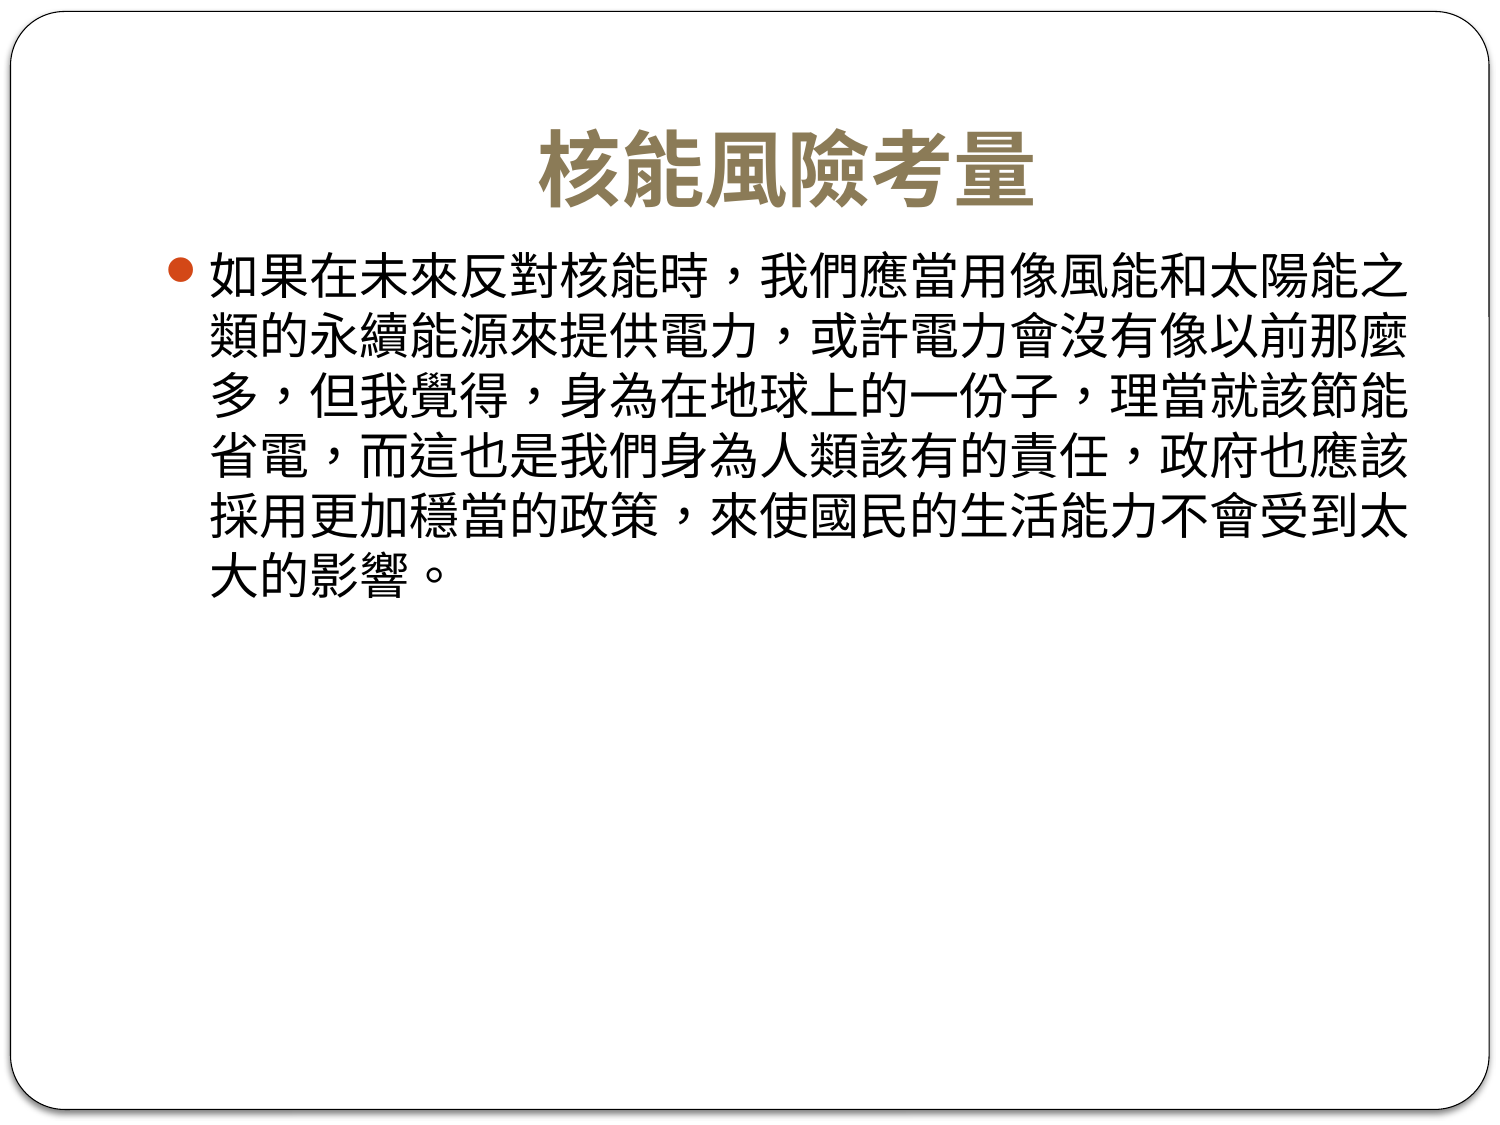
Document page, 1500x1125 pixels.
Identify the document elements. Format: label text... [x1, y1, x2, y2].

list 如果在未來反對核能時，我們應當用像風能和太陽能之類的永續能源來提供電力，或許電力會沒有像以前那麼多，但我覺得，身為在地球上的一份子，理當就該節能省電，而這也是我們身為人類該有的責任，政府也應該採用更加穩當的政策，來使國民的生活能力不會受到太大的影響。 [150, 237, 1425, 988]
title 核能風險考量 [150, 45, 1425, 233]
